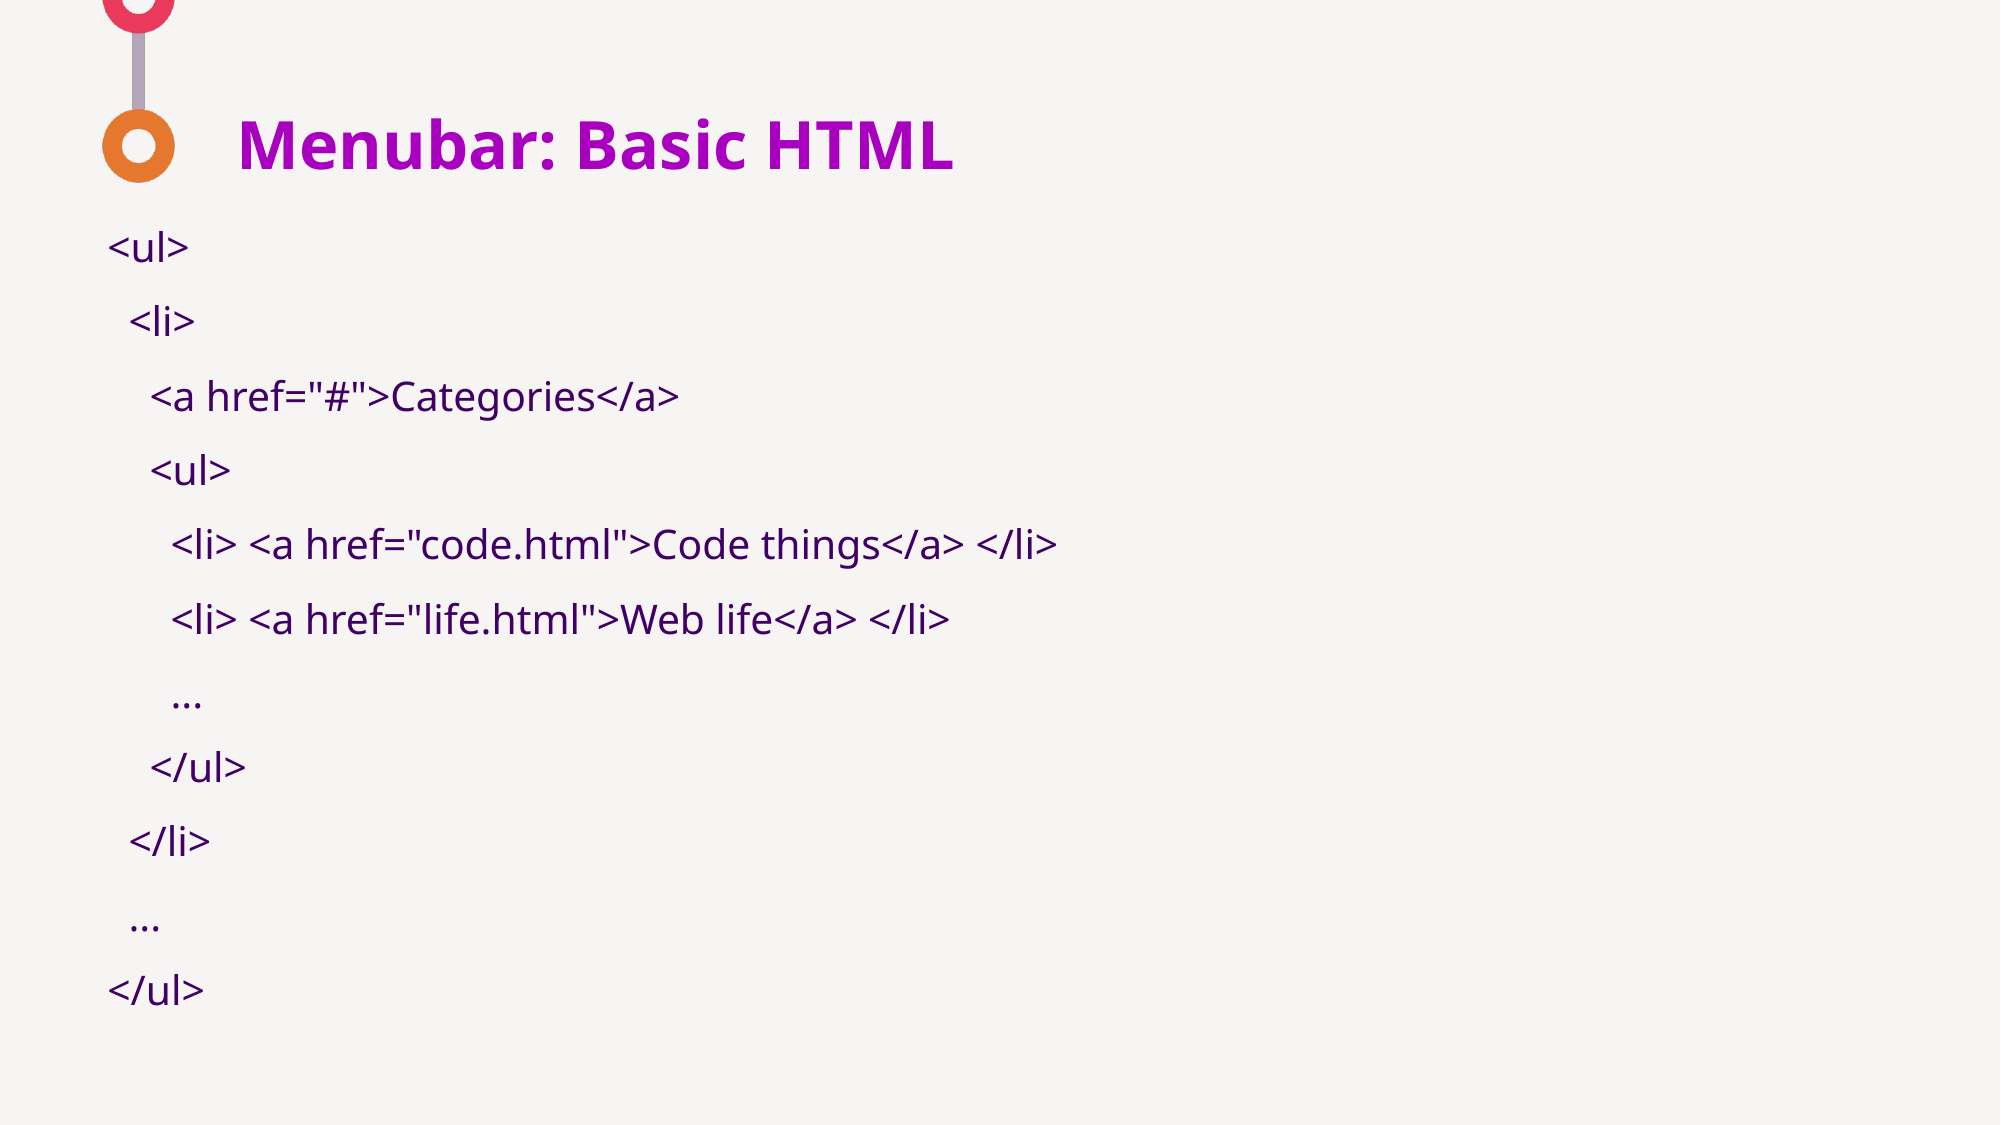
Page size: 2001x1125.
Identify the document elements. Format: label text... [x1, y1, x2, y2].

list <ul> <li> <a href="#">Categories</a> <ul> <li> <a href="code.html">Code things</a> </li> <li> <a href="life.html">Web life</a> </li> ... </ul> </li> ... </ul> [107, 216, 1597, 1014]
picture [100, 0, 179, 192]
title Menubar: Basic HTML [236, 111, 1388, 216]
